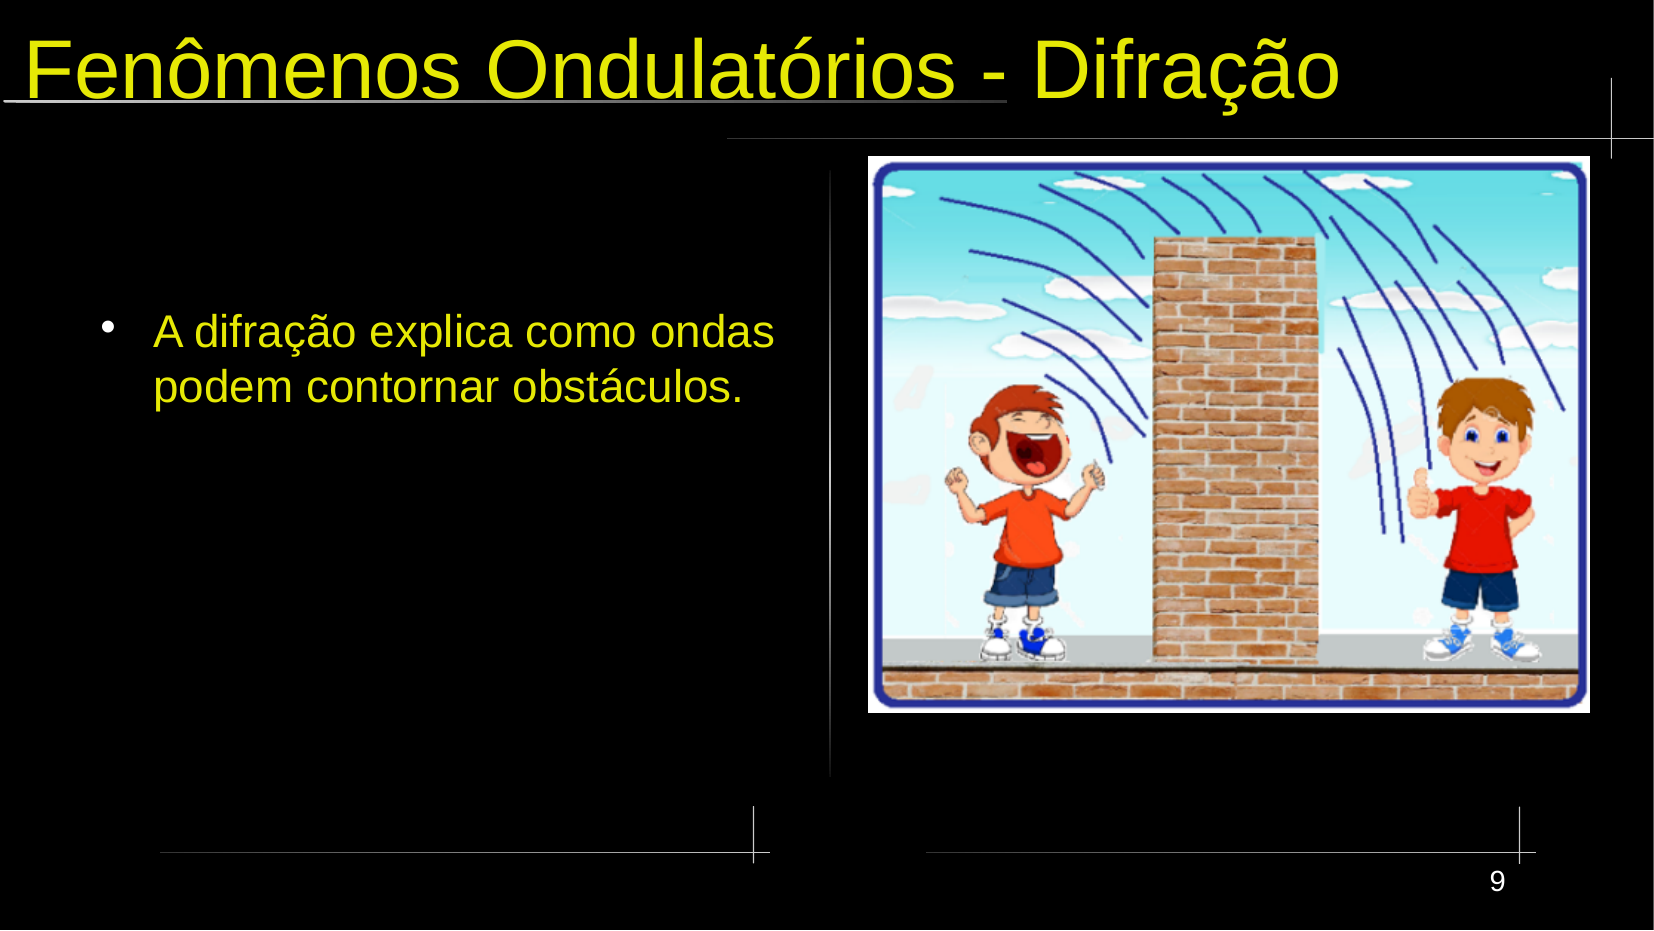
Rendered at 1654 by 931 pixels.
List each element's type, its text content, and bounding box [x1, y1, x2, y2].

list A difração explica como ondas podem contornar obstáculos. [82, 217, 809, 757]
slide_number 9 [1240, 862, 1506, 930]
picture [868, 156, 1590, 713]
title Fenômenos Ondulatórios - Difração [23, 11, 1589, 119]
